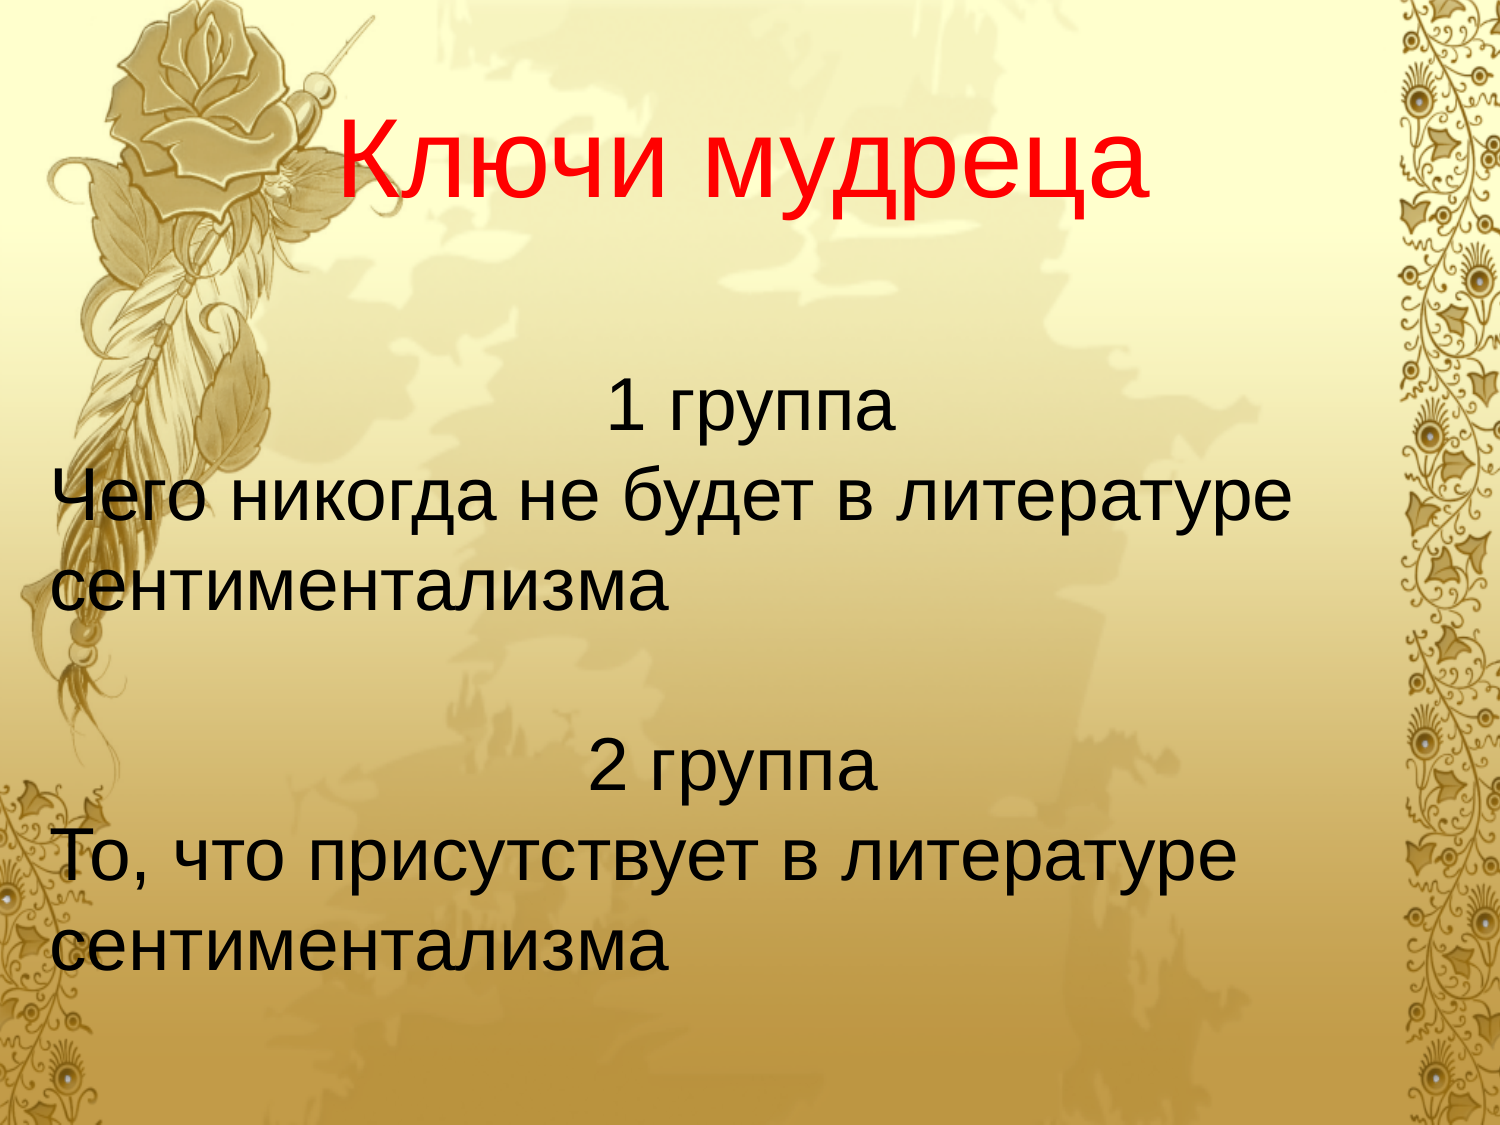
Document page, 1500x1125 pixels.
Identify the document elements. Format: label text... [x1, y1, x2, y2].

text_box Ключи мудреца 1 группа Чего никогда не будет в литературе сентиментализма 2 группа То, что присутствует в литературе сентиментализма [34, 78, 1452, 993]
picture [0, 0, 1500, 1125]
